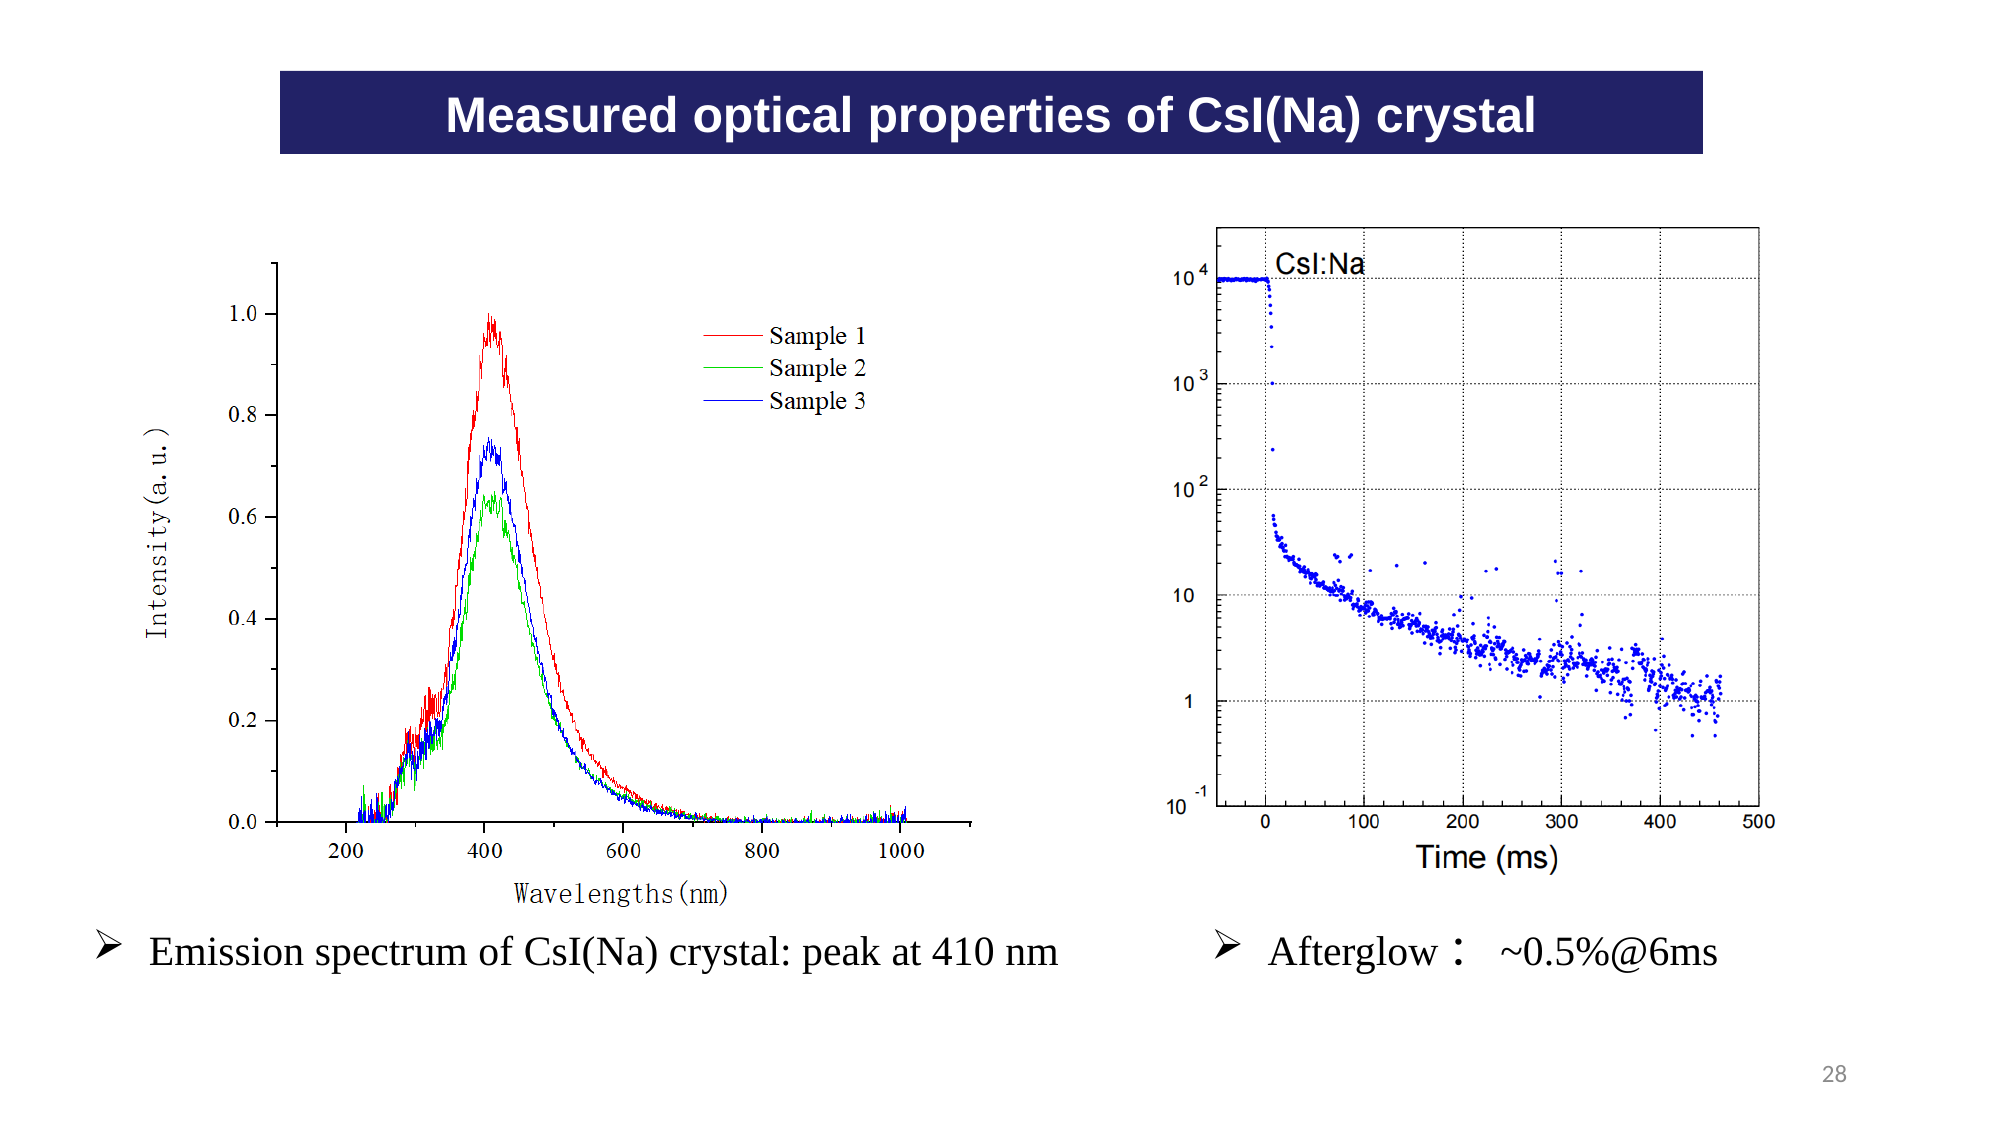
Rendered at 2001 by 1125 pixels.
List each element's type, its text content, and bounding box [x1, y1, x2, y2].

picture [1153, 189, 1803, 887]
slide_number 28 [1412, 1042, 1863, 1103]
text_box Afterglow：~0.5%@6ms [1196, 916, 1926, 982]
picture [127, 234, 992, 917]
text_box Measured optical properties of CsI(Na) crystal [280, 70, 1703, 154]
text_box Emission spectrum of CsI(Na) crystal: peak at 410 nm [77, 916, 1094, 982]
